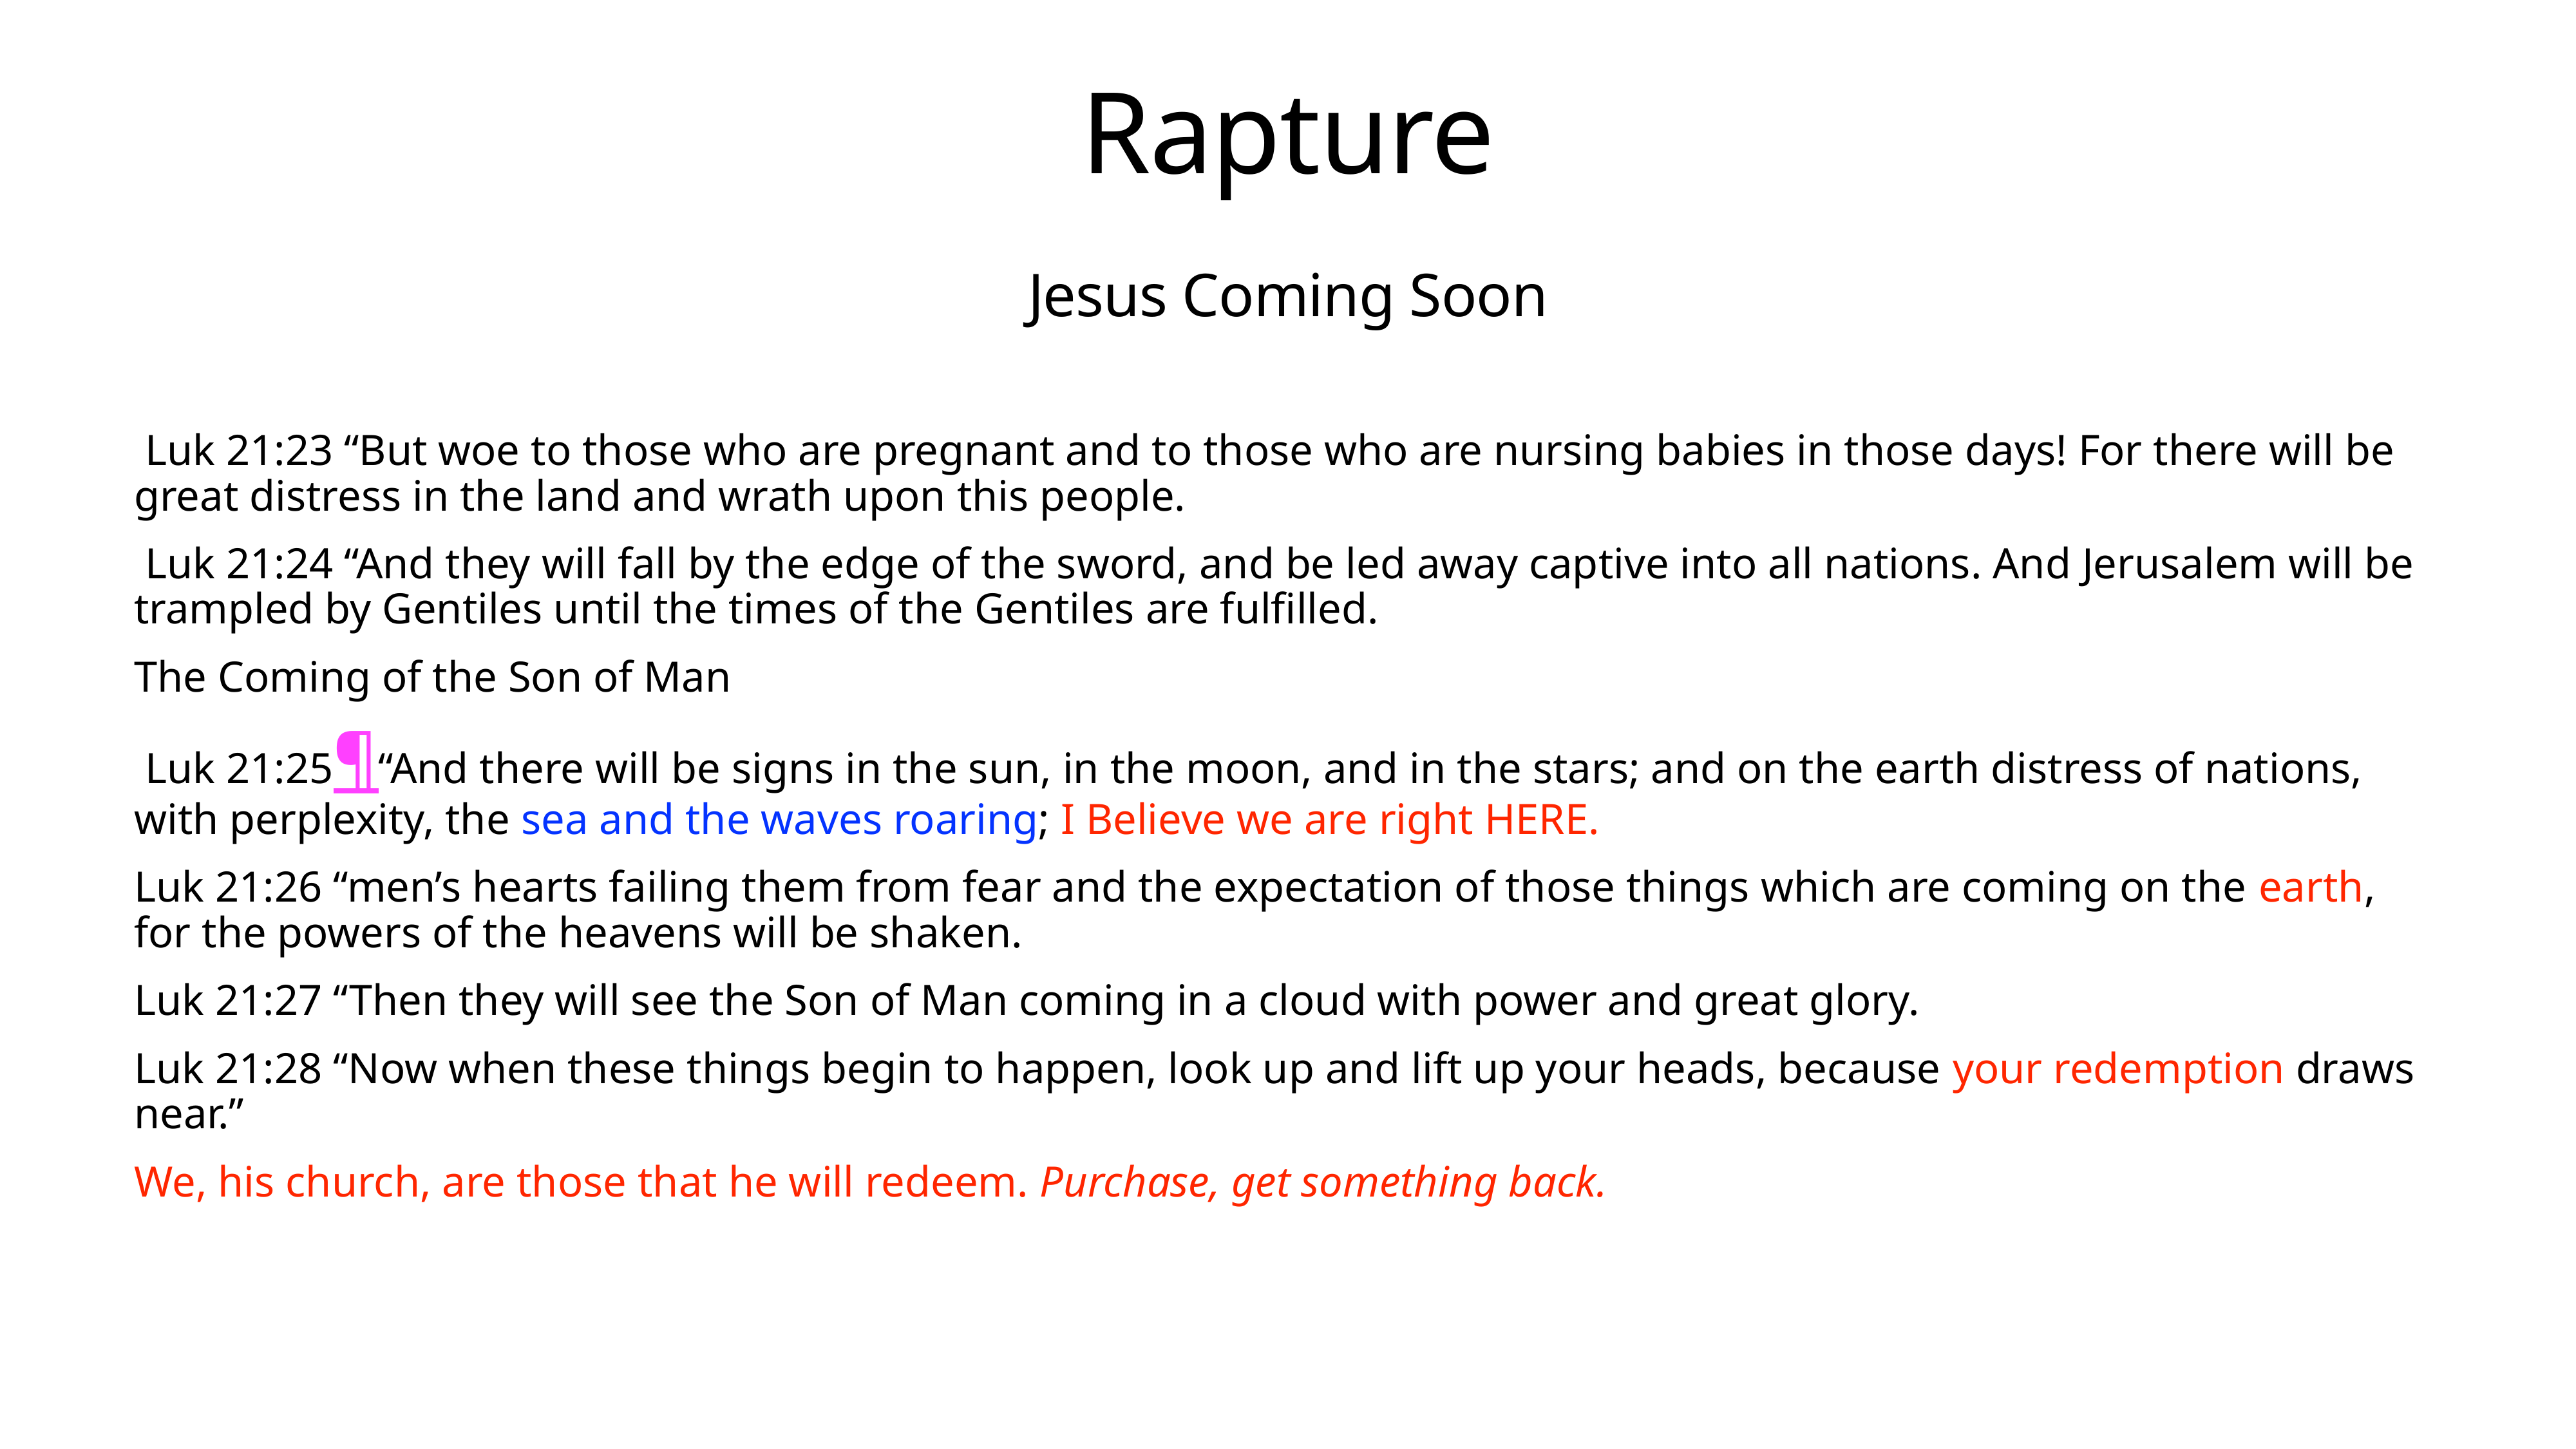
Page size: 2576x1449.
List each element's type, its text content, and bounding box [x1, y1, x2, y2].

list Luk 21:23 “But woe to those who are pregnant and to those who are nursing babies in those days! For there will be great distress in the land and wrath upon this people. Luk 21:24 “And they will fall by the edge of the sword, and be led away captive into all nations. And Jerusalem will be trampled by Gentiles until the times of the Gentiles are fulfilled. The Coming of the Son of Man Luk 21:25¶“And there will be signs in the sun, in the moon, and in the stars; and on the earth distress of nations, with perplexity, the sea and the waves roaring; I Believe we are right HERE. Luk 21:26 “men’s hearts failing them from fear and the expectation of those things which are coming on the earth, for the powers of the heavens will be shaken. Luk 21:27 “Then they will see the Son of Man coming in a cloud with power and great glory. Luk 21:28 “Now when these things begin to happen, look up and lift up your heads, because your redemption draws near.” We, his church, are those that he will redeem. Purchase, get something back. [128, 423, 2448, 1311]
title Rapture [128, 81, 2448, 252]
list Jesus Coming Soon [128, 252, 2448, 341]
